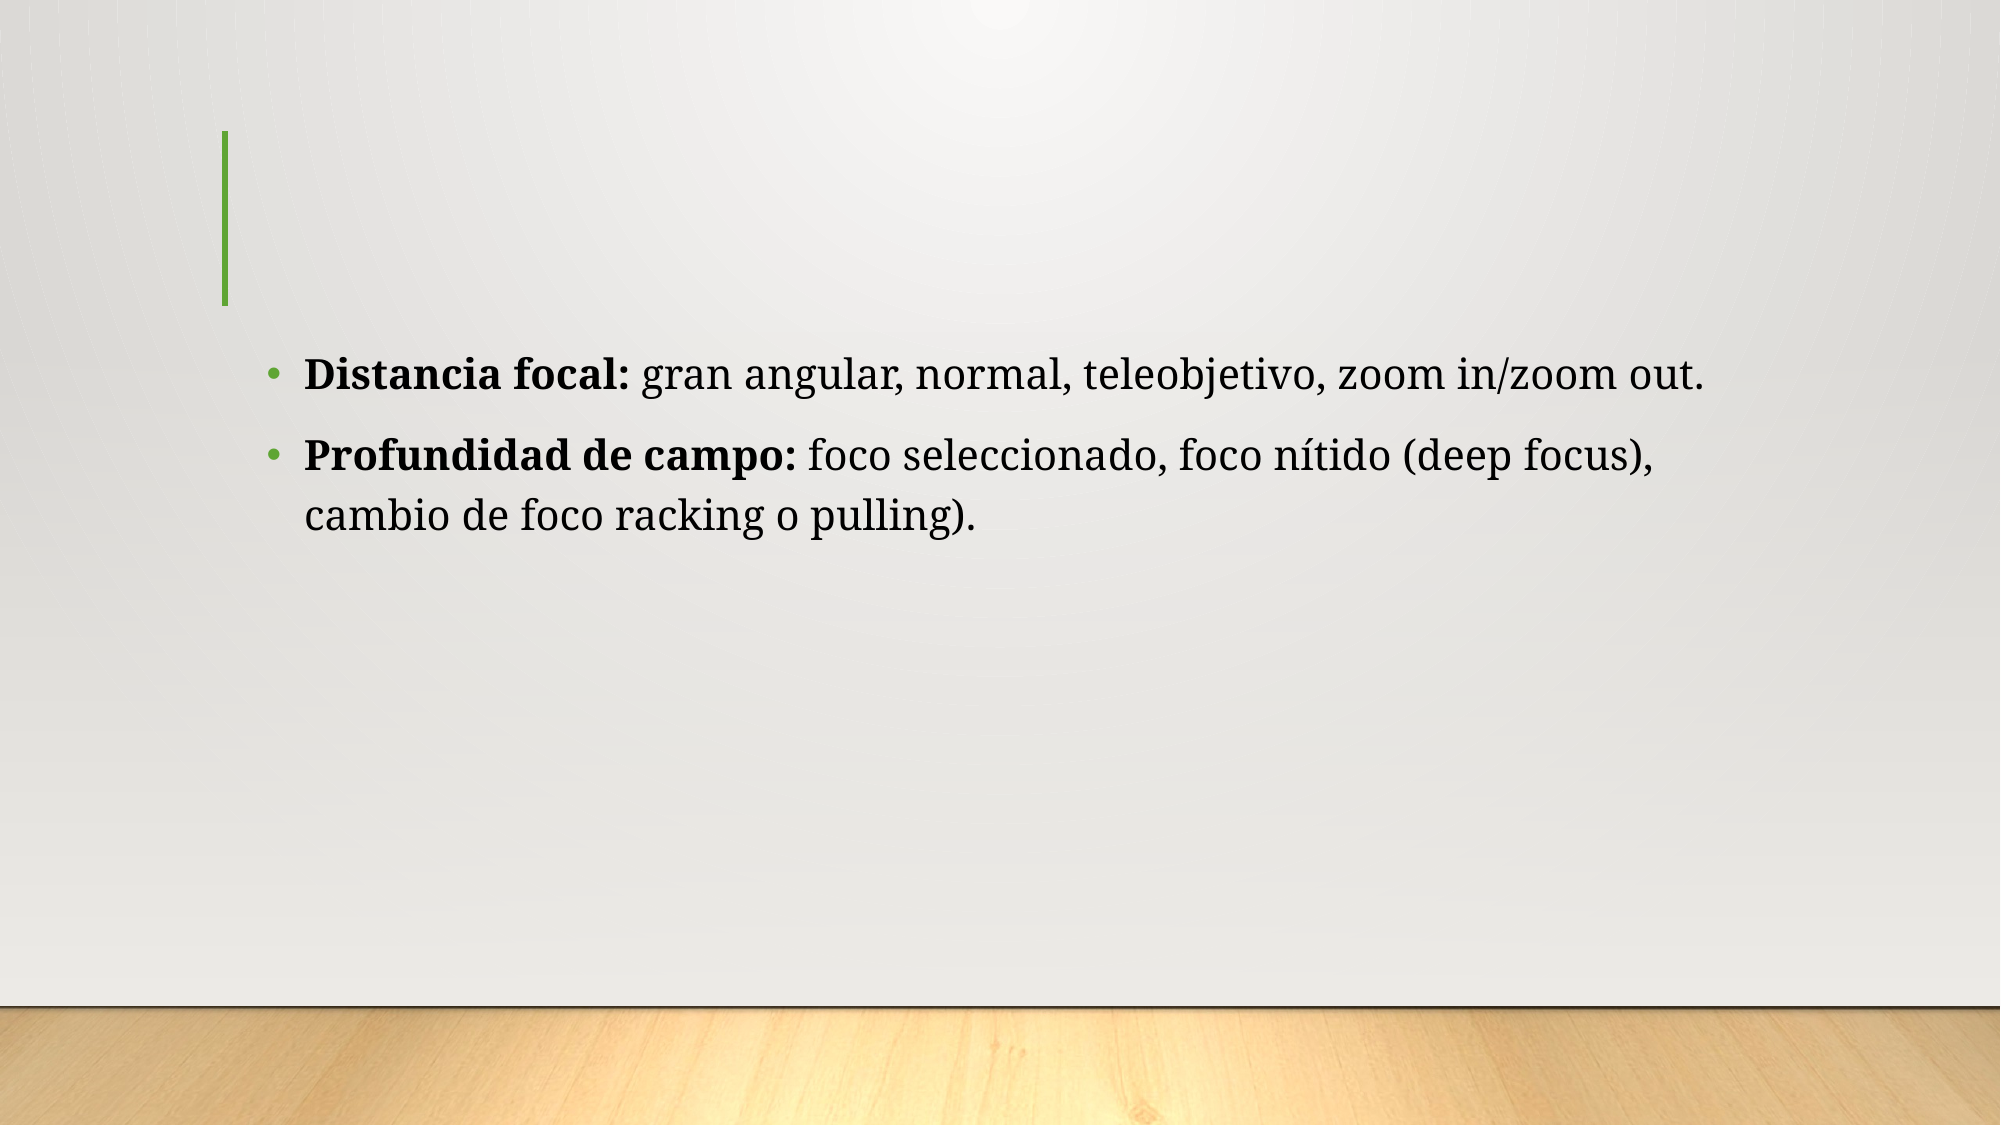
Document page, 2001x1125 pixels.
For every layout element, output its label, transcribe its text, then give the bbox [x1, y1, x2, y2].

list Distancia focal: gran angular, normal, teleobjetivo, zoom in/zoom out. Profundidad de campo: foco seleccionado, foco nítido (deep focus), cambio de foco racking o pulling). [251, 330, 1814, 897]
picture [0, 1006, 2000, 1125]
